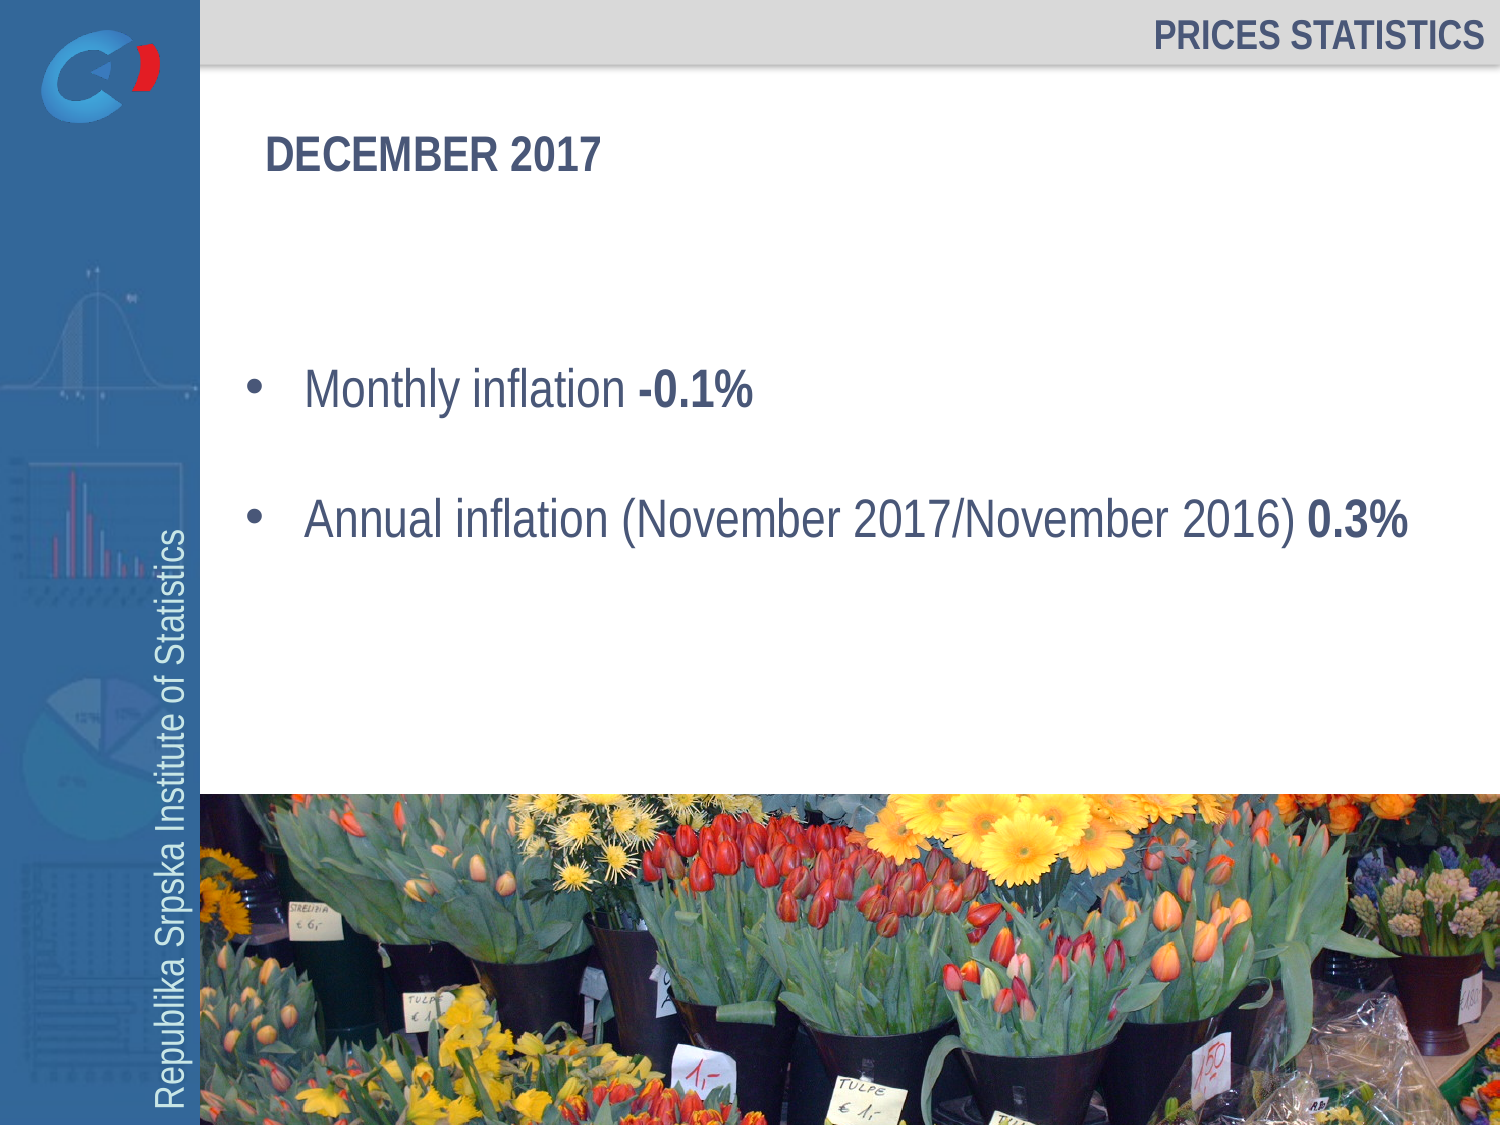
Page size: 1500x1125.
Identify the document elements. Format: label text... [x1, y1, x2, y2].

picture [0, 0, 1500, 1125]
text_box PRICES STATISTICS [202, 1, 1500, 65]
text_box Monthly inflation -0.1% Annual inflation (November 2017/November 2016) 0.3% [230, 290, 1500, 721]
text_box DECEMBER 2017 [250, 113, 629, 189]
